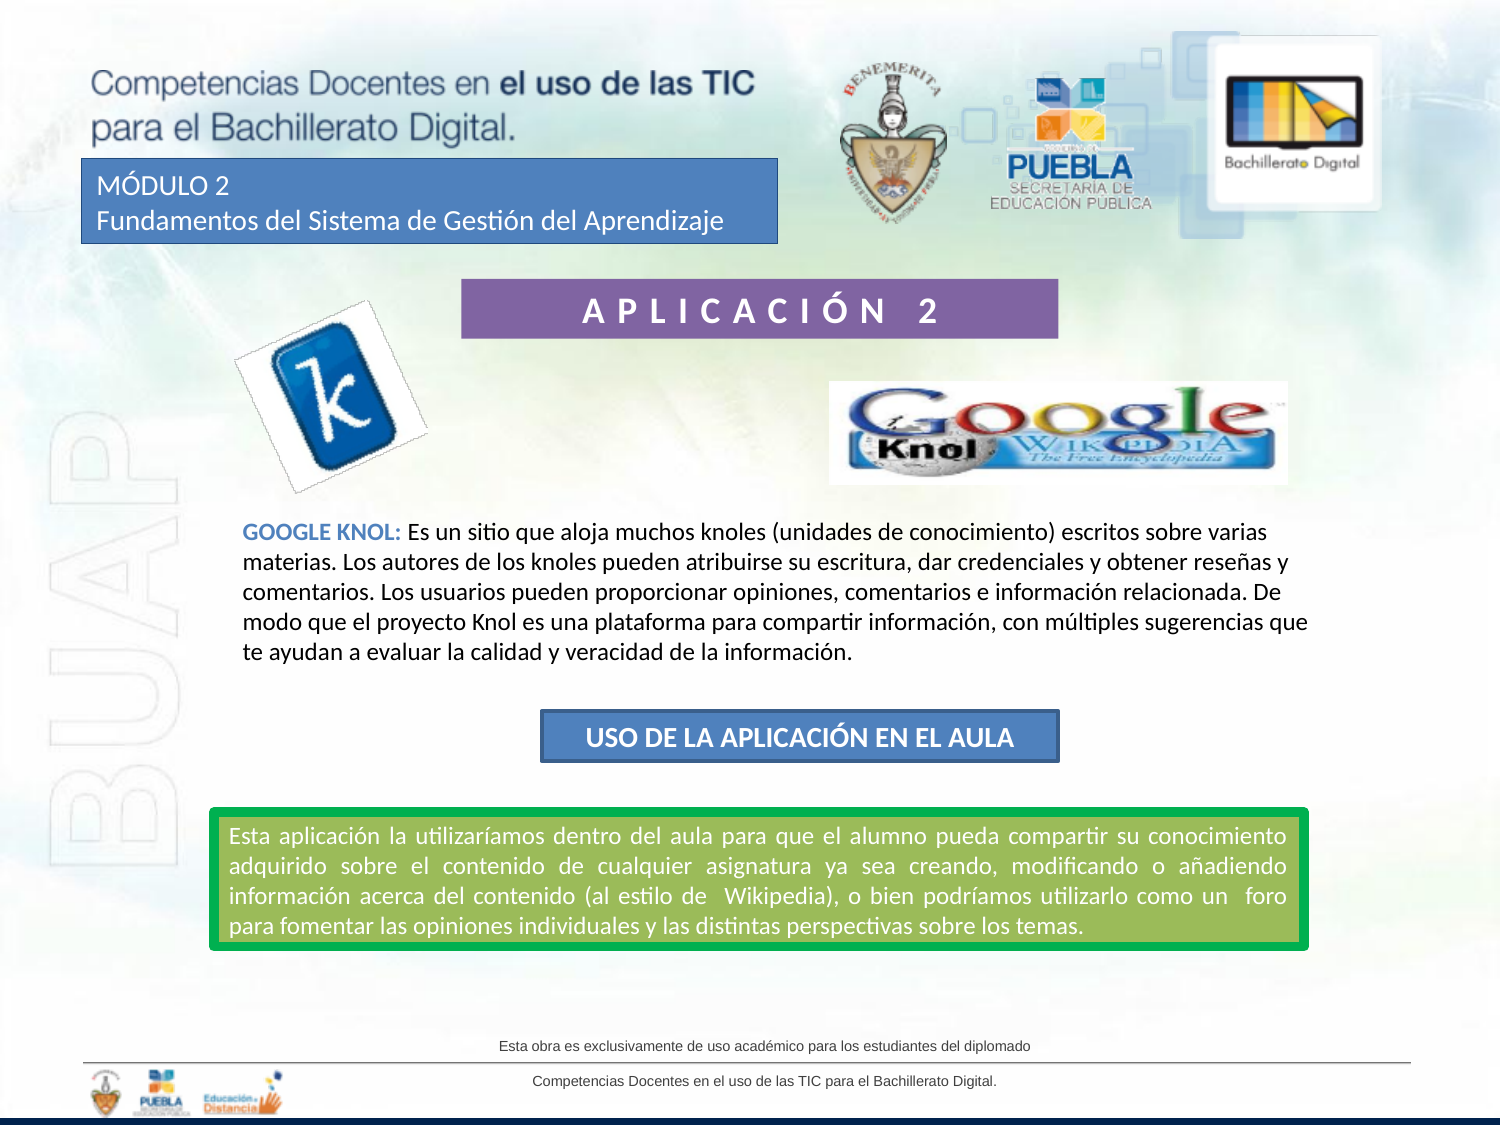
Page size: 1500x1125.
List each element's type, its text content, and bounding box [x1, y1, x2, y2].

text_box Esta aplicación la utilizaríamos dentro del aula para que el alumno pueda compartir su conocimiento adquirido sobre el contenido de cualquier asignatura ya sea creando, modificando o añadiendo información acerca del contenido (al estilo de Wikipedia), o bien podríamos utilizarlo como un foro para fomentar las opiniones individuales y las distintas perspectivas sobre los temas. [213, 812, 1304, 947]
text_box MÓDULO 2 Fundamentos del Sistema de Gestión del Aprendizaje [81, 158, 778, 244]
text_box USO DE LA APLICACIÓN EN EL AULA [540, 709, 1060, 763]
text_box APLICACIÓN 2 [461, 278, 1059, 339]
picture [0, 0, 1500, 1118]
text_box GOOGLE KNOL: Es un sitio que aloja muchos knoles (unidades de conocimiento) escritos sobre varias materias. Los autores de los knoles pueden atribuirse su escritura, dar credenciales y obtener reseñas y comentarios. Los usuarios pueden proporcionar opiniones, comentarios e información relacionada. De modo que el proyecto Knol es una plataforma para compartir información, con múltiples sugerencias que te ayudan a evaluar la calidad y veracidad de la información. [228, 508, 1327, 673]
